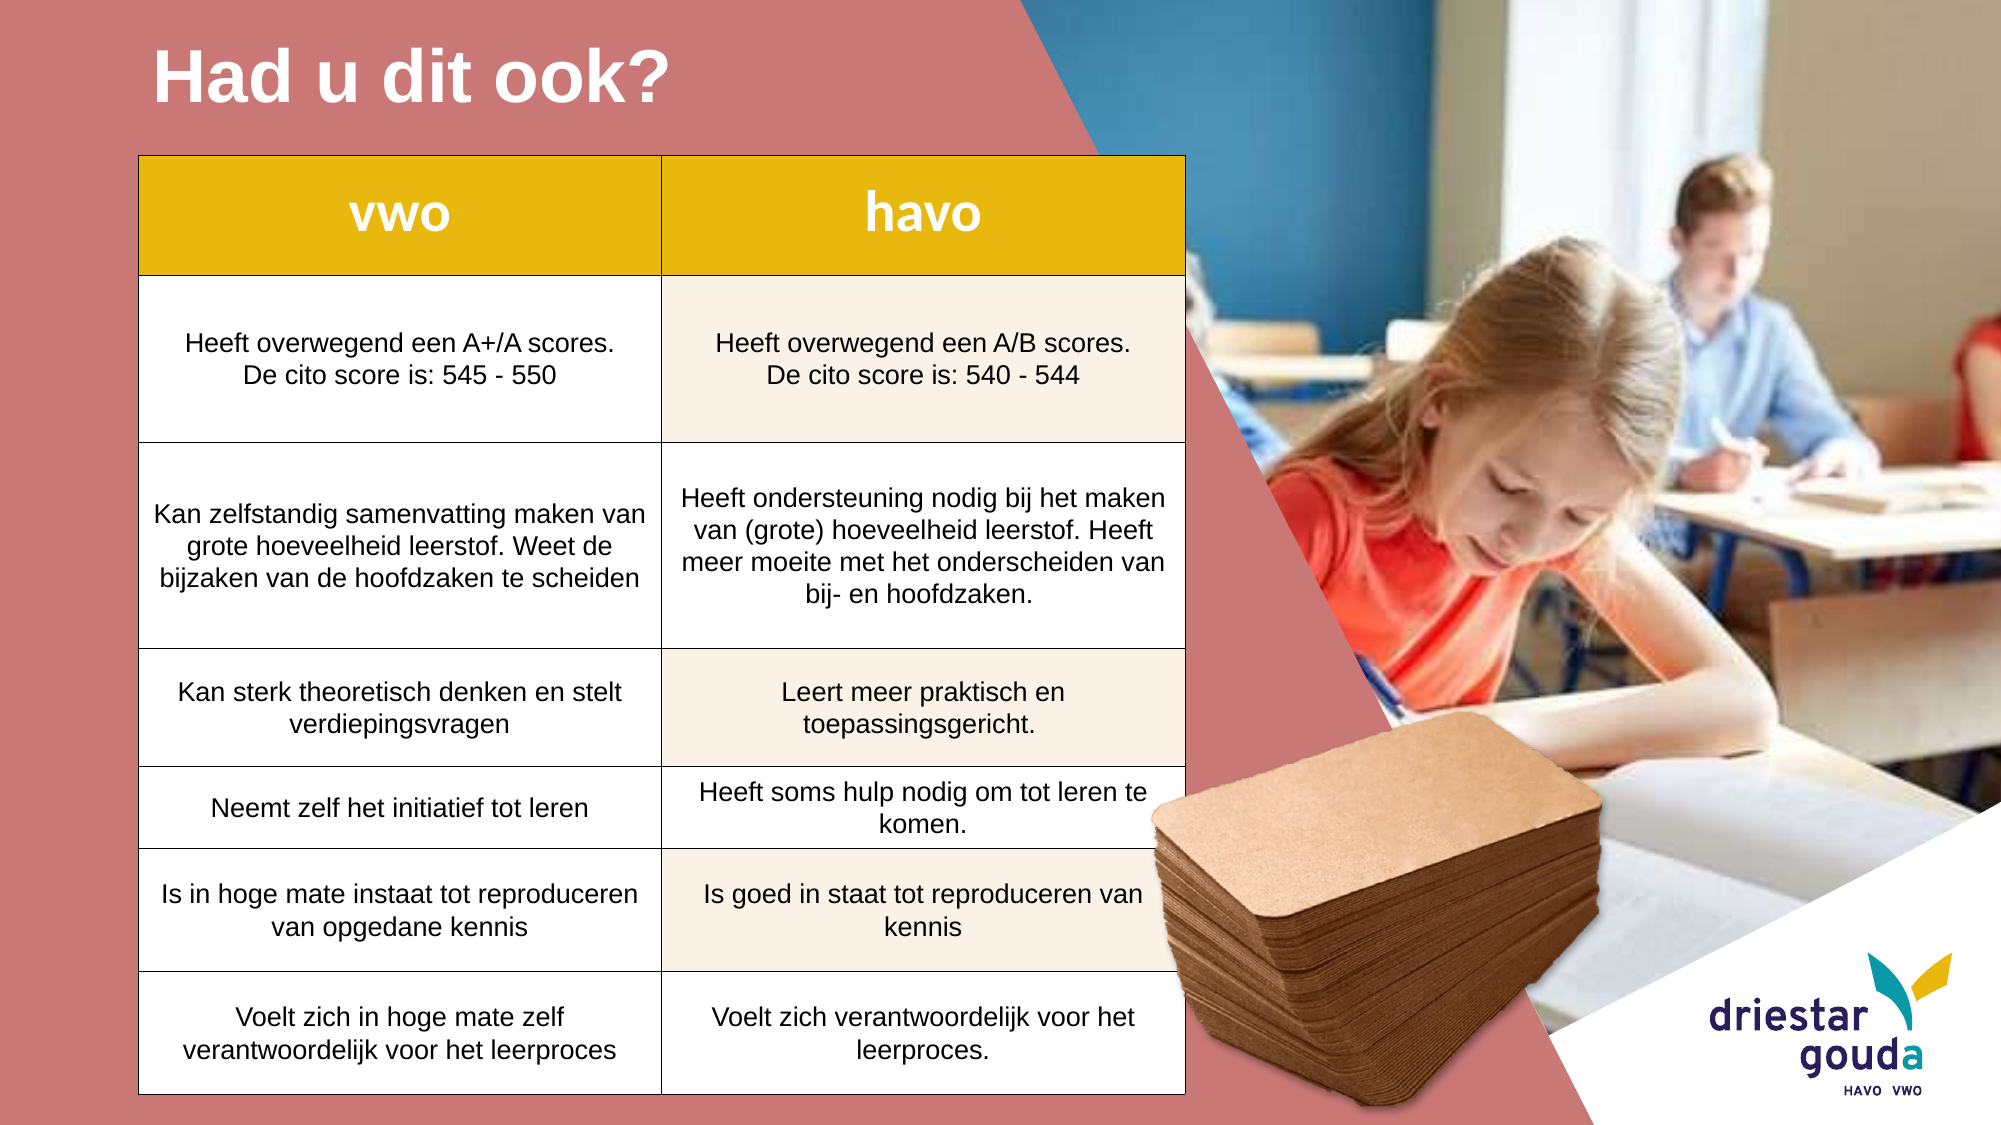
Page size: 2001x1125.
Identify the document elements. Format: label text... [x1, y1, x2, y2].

table_header vwo [139, 156, 661, 275]
table_cell Is goed in staat tot reproduceren van kennis [662, 849, 1019, 971]
table_cell Kan zelfstandig samenvatting maken van grote hoeveelheid leerstof. Weet de bijzaken van de hoofdzaken te scheiden [139, 443, 661, 648]
table_cell Neemt zelf het initiatief tot leren [139, 767, 661, 848]
picture [1019, 0, 2001, 1125]
table_cell Is in hoge mate instaat tot reproduceren van opgedane kennis [139, 849, 661, 971]
table_cell Kan sterk theoretisch denken en stelt verdiepingsvragen [139, 649, 661, 766]
table_cell Heeft ondersteuning nodig bij het maken van (grote) hoeveelheid leerstof. Heeft meer moeite met het onderscheiden van bij- en hoofdzaken. [662, 443, 1019, 648]
table_cell Voelt zich in hoge mate zelf verantwoordelijk voor het leerproces [139, 972, 661, 1094]
table_cell Heeft soms hulp nodig om tot leren te komen. [662, 767, 1019, 848]
table_header havo [662, 156, 1019, 275]
table_cell Heeft overwegend een A/B scores. De cito score is: 540 - 544 [662, 276, 1019, 442]
table_cell Leert meer praktisch en toepassingsgericht. [662, 649, 1019, 766]
table_cell Voelt zich verantwoordelijk voor het leerproces. [662, 972, 1129, 1094]
table_cell Heeft overwegend een A+/A scores. De cito score is: 545 - 550 [139, 276, 661, 442]
title Had u dit ook? [137, 30, 1019, 155]
